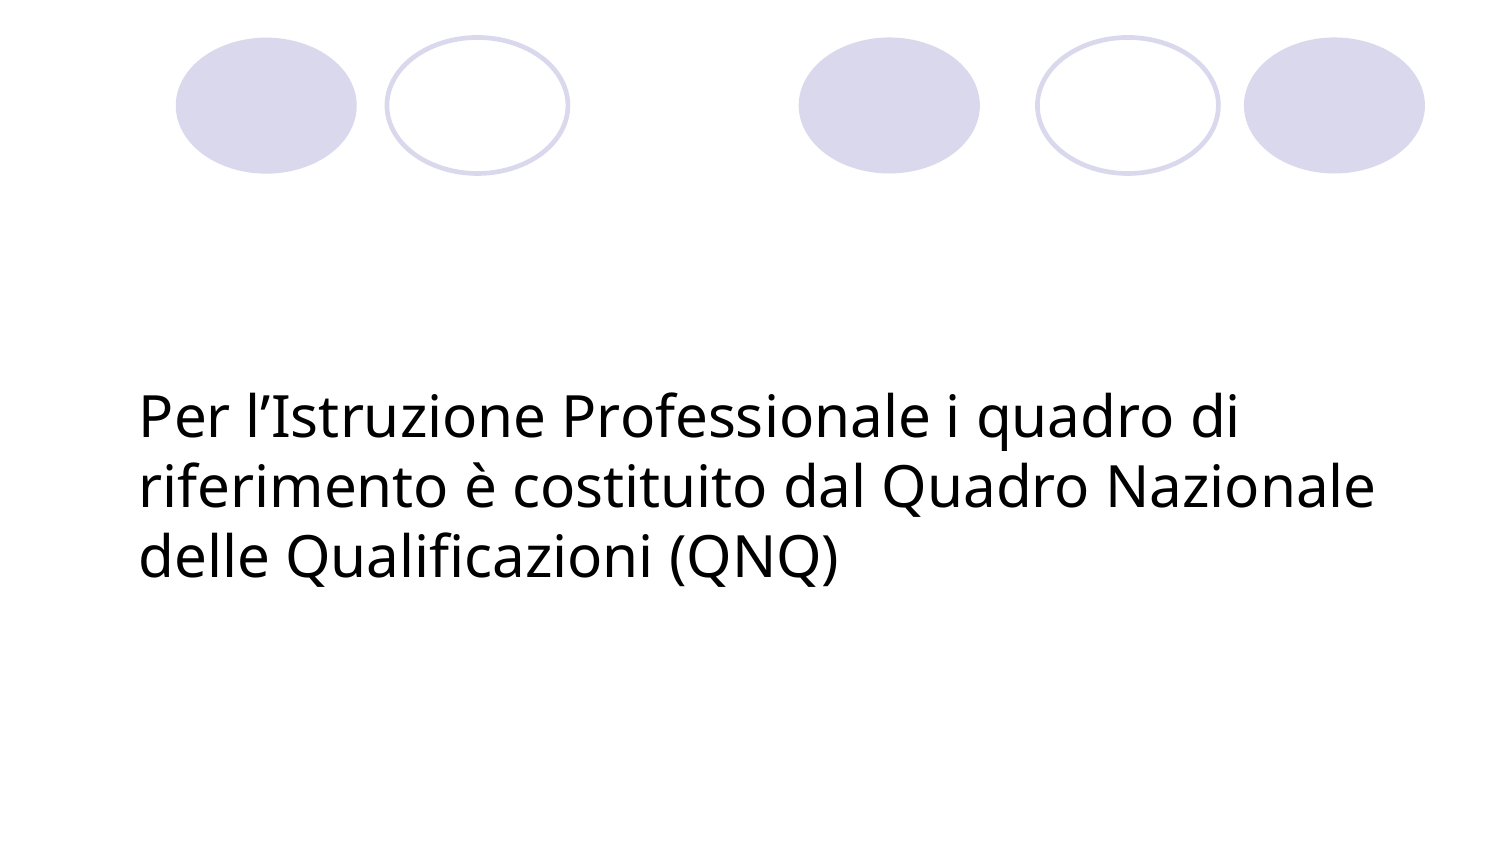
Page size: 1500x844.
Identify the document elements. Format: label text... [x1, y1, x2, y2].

text_box Per l’Istruzione Professionale i quadro di riferimento è costituito dal Quadro Nazionale delle Qualificazioni (QNQ) [123, 371, 1427, 597]
